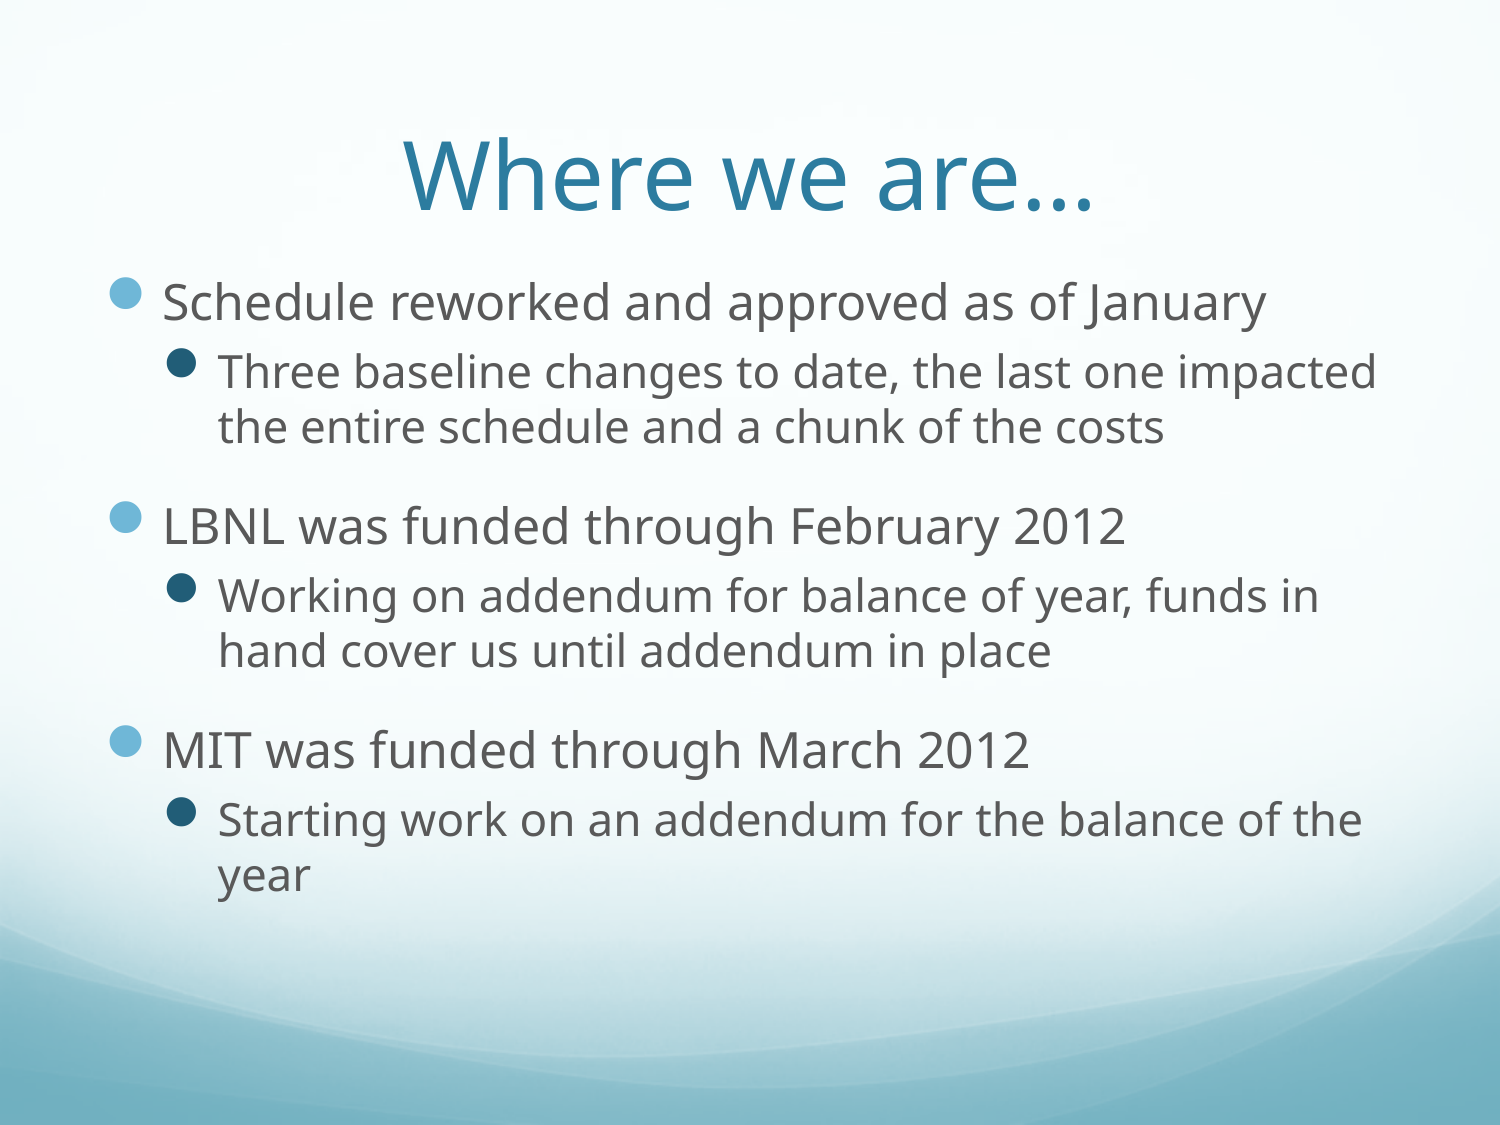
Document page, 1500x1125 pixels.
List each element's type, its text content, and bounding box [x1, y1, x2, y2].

title Where we are… [90, 17, 1410, 237]
list Schedule reworked and approved as of January Three baseline changes to date, the last one impacted the entire schedule and a chunk of the costs LBNL was funded through February 2012 Working on addendum for balance of year, funds in hand cover us until addendum in place MIT was funded through March 2012 Starting work on an addendum for the balance of the year [90, 262, 1410, 975]
